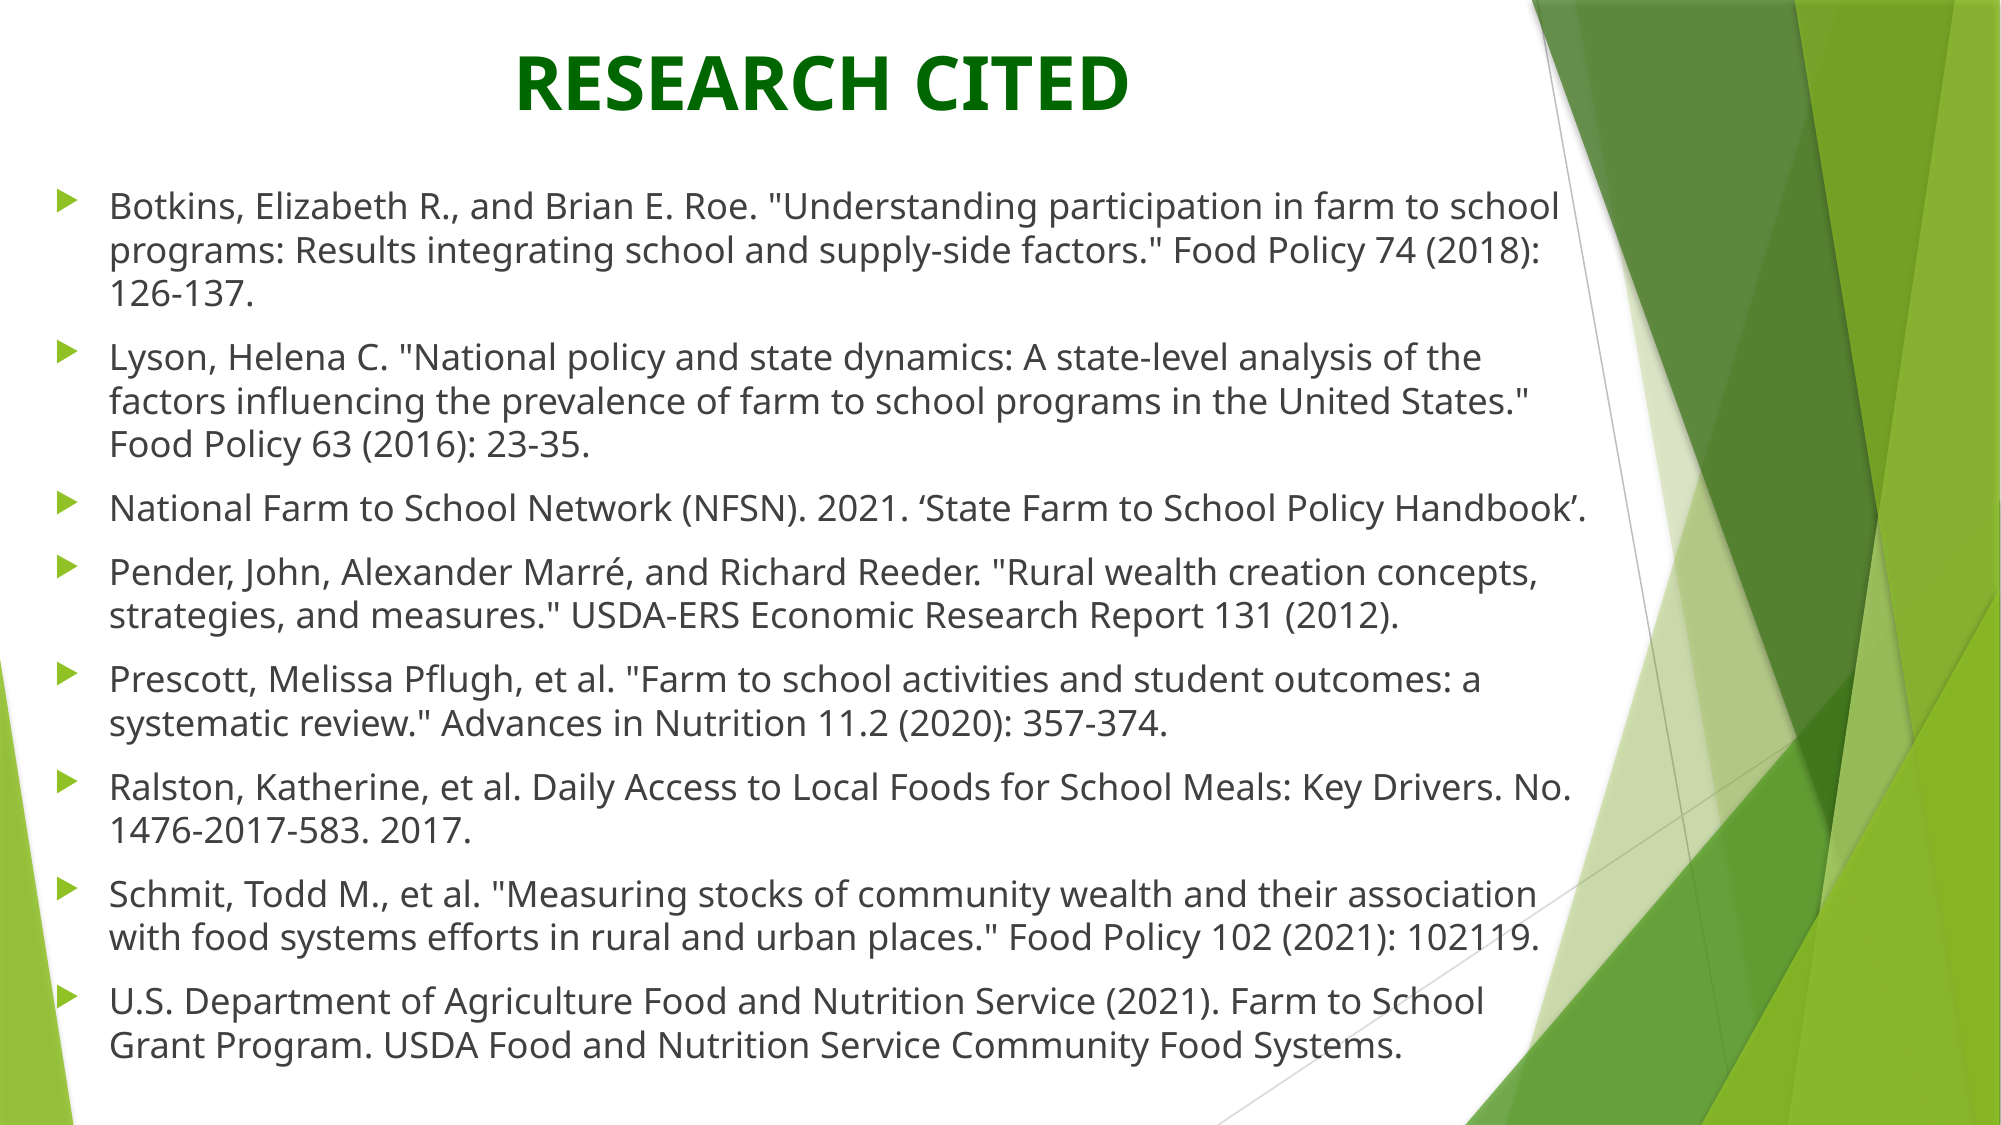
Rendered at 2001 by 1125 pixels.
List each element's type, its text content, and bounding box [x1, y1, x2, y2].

list Botkins, Elizabeth R., and Brian E. Roe. "Understanding participation in farm to school programs: Results integrating school and supply-side factors." Food Policy 74 (2018): 126-137. Lyson, Helena C. "National policy and state dynamics: A state-level analysis of the factors influencing the prevalence of farm to school programs in the United States." Food Policy 63 (2016): 23-35. National Farm to School Network (NFSN). 2021. ‘State Farm to School Policy Handbook’. Pender, John, Alexander Marré, and Richard Reeder. "Rural wealth creation concepts, strategies, and measures." USDA-ERS Economic Research Report 131 (2012). Prescott, Melissa Pflugh, et al. "Farm to school activities and student outcomes: a systematic review." Advances in Nutrition 11.2 (2020): 357-374. Ralston, Katherine, et al. Daily Access to Local Foods for School Meals: Key Drivers. No. 1476-2017-583. 2017. Schmit, Todd M., et al. "Measuring stocks of community wealth and their association with food systems efforts in rural and urban places." Food Policy 102 (2021): 102119. U.S. Department of Agriculture Food and Nutrition Service (2021). Farm to School Grant Program. USDA Food and Nutrition Service Community Food Systems. [39, 175, 1607, 1097]
title RESEARCH CITED [117, 28, 1528, 156]
